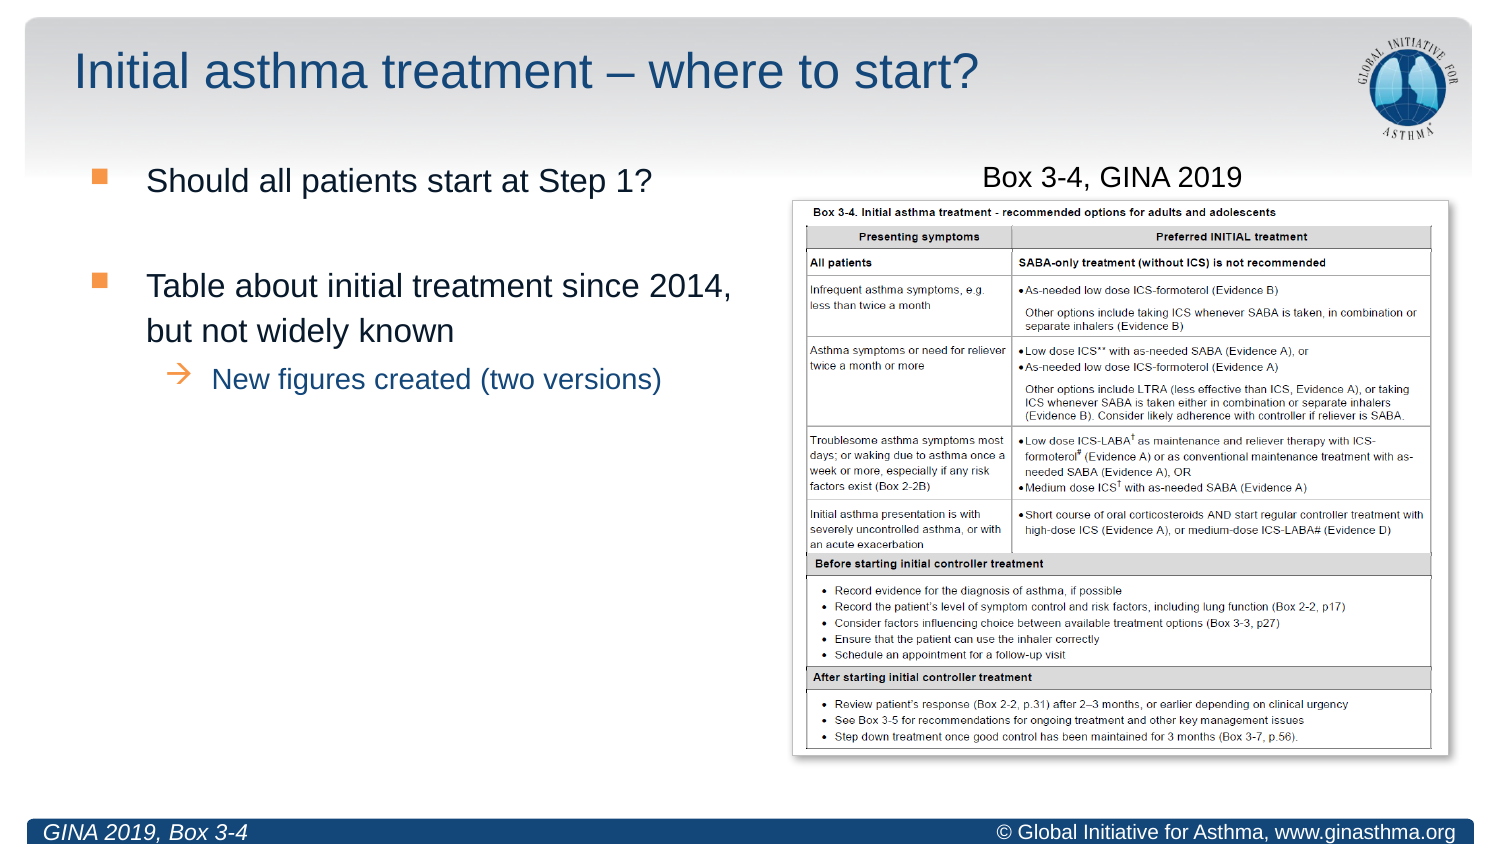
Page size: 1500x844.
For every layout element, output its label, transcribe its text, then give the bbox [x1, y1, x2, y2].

list Should all patients start at Step 1? Table about initial treatment since 2014, but not widely known New figures created (two versions) [75, 146, 761, 788]
text_box Box 3-4, GINA 2019 [919, 151, 1306, 199]
picture [24, 17, 1472, 756]
text_box GINA 2019, Box 3-4 [28, 810, 495, 844]
title Initial asthma treatment – where to start? [28, 30, 1272, 147]
